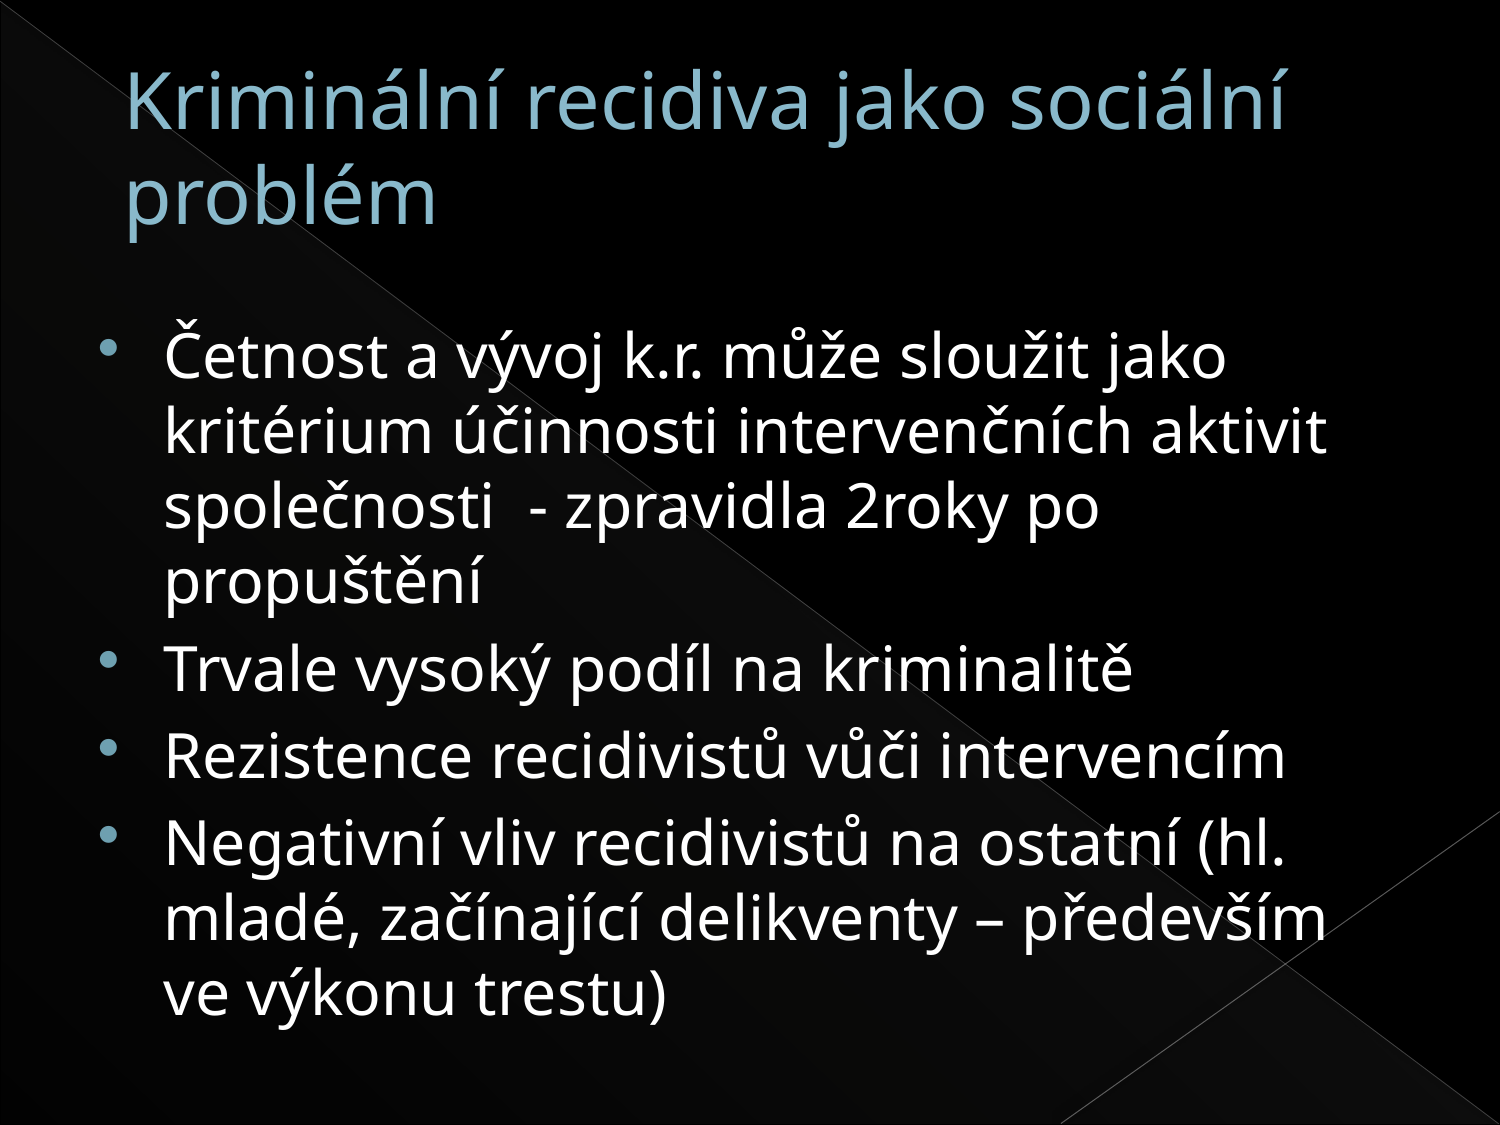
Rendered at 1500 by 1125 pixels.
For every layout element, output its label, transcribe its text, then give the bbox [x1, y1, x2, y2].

title Kriminální recidiva jako sociální problém [29, 30, 1447, 261]
list Četnost a vývoj k.r. může sloužit jako kritérium účinnosti intervenčních aktivit společnosti - zpravidla 2roky po propuštění Trvale vysoký podíl na kriminalitě Rezistence recidivistů vůči intervencím Negativní vliv recidivistů na ostatní (hl. mladé, začínající delikventy – především ve výkonu trestu) [75, 308, 1425, 1059]
